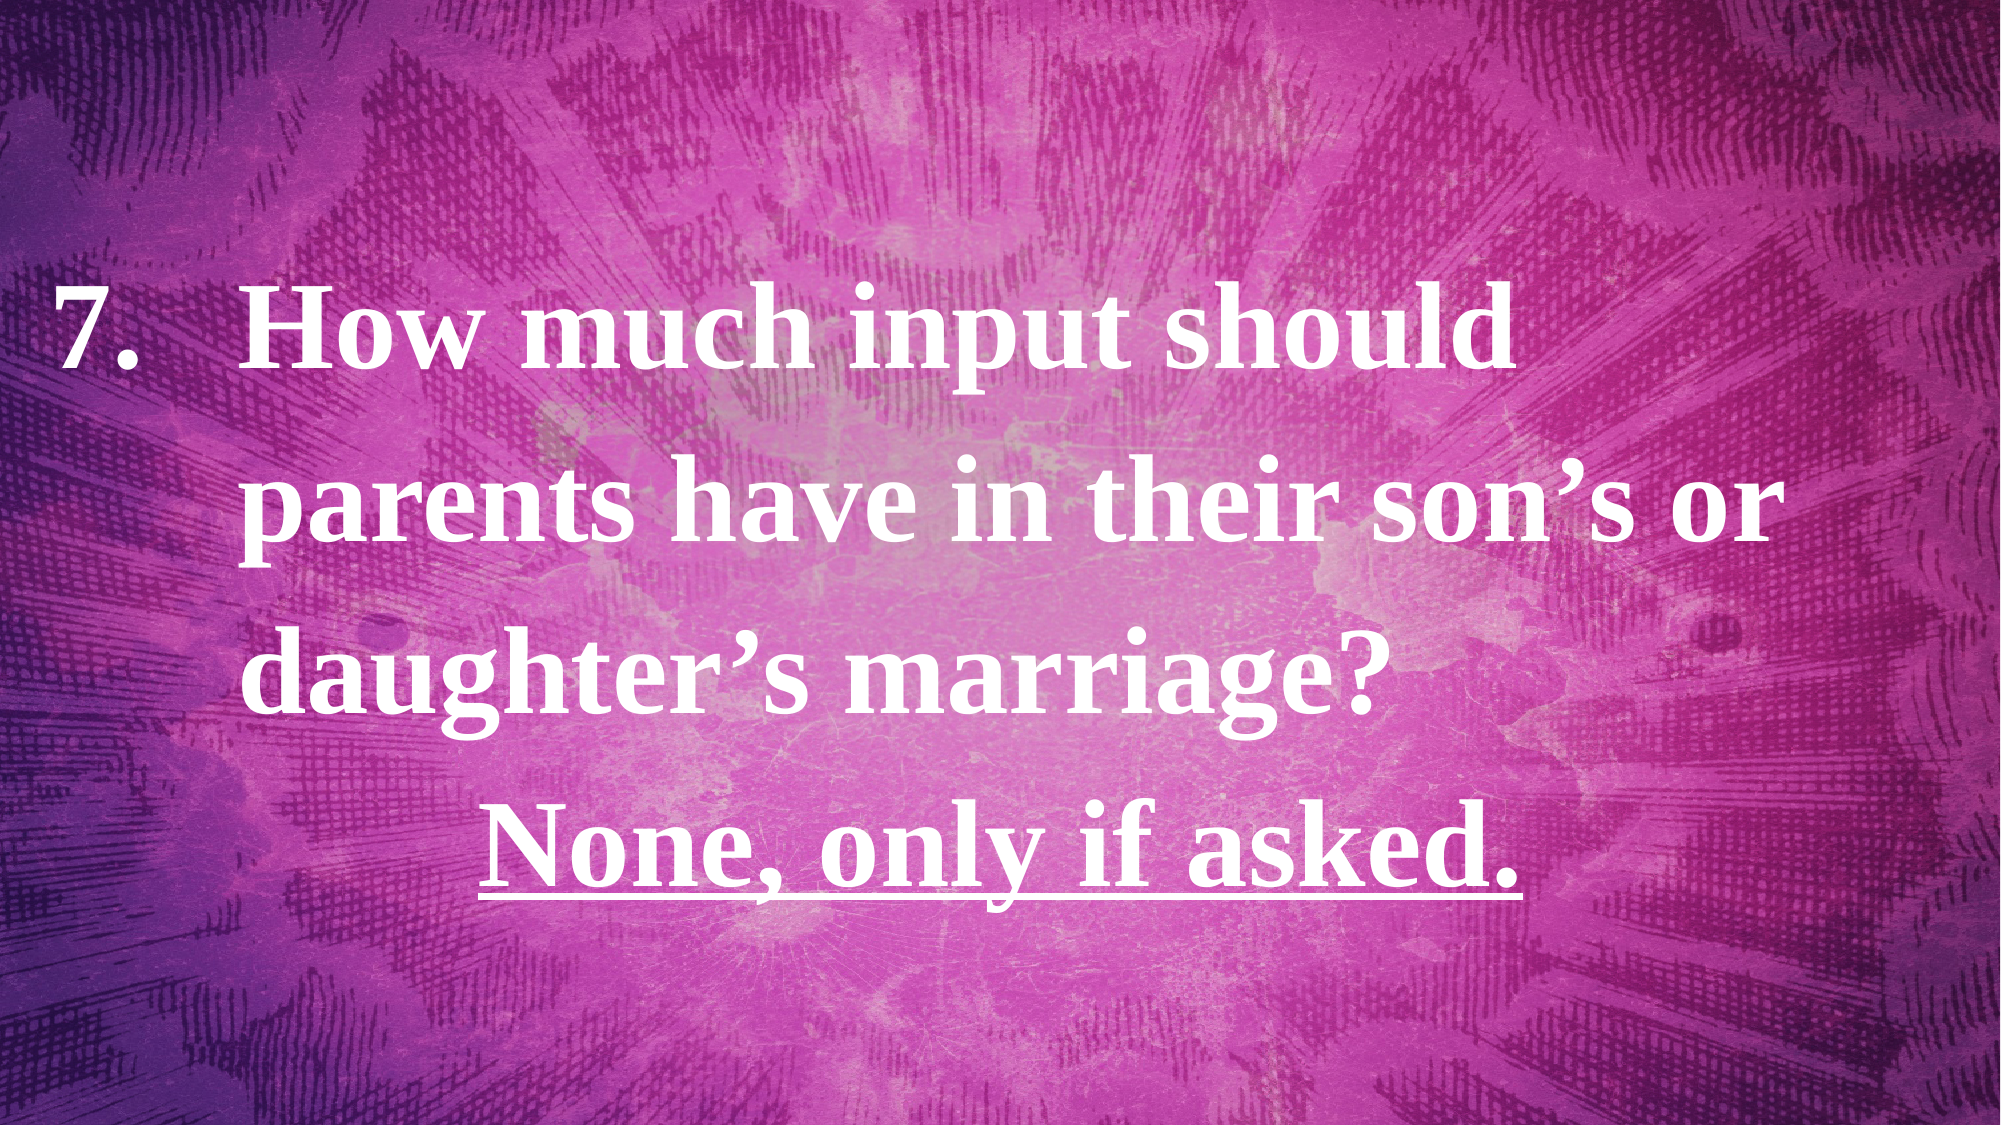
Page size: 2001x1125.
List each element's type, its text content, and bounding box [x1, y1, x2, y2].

picture [0, 0, 2001, 1125]
text_box How much input should parents have in their son’s or daughter’s marriage? None, only if asked. [34, 213, 1966, 919]
